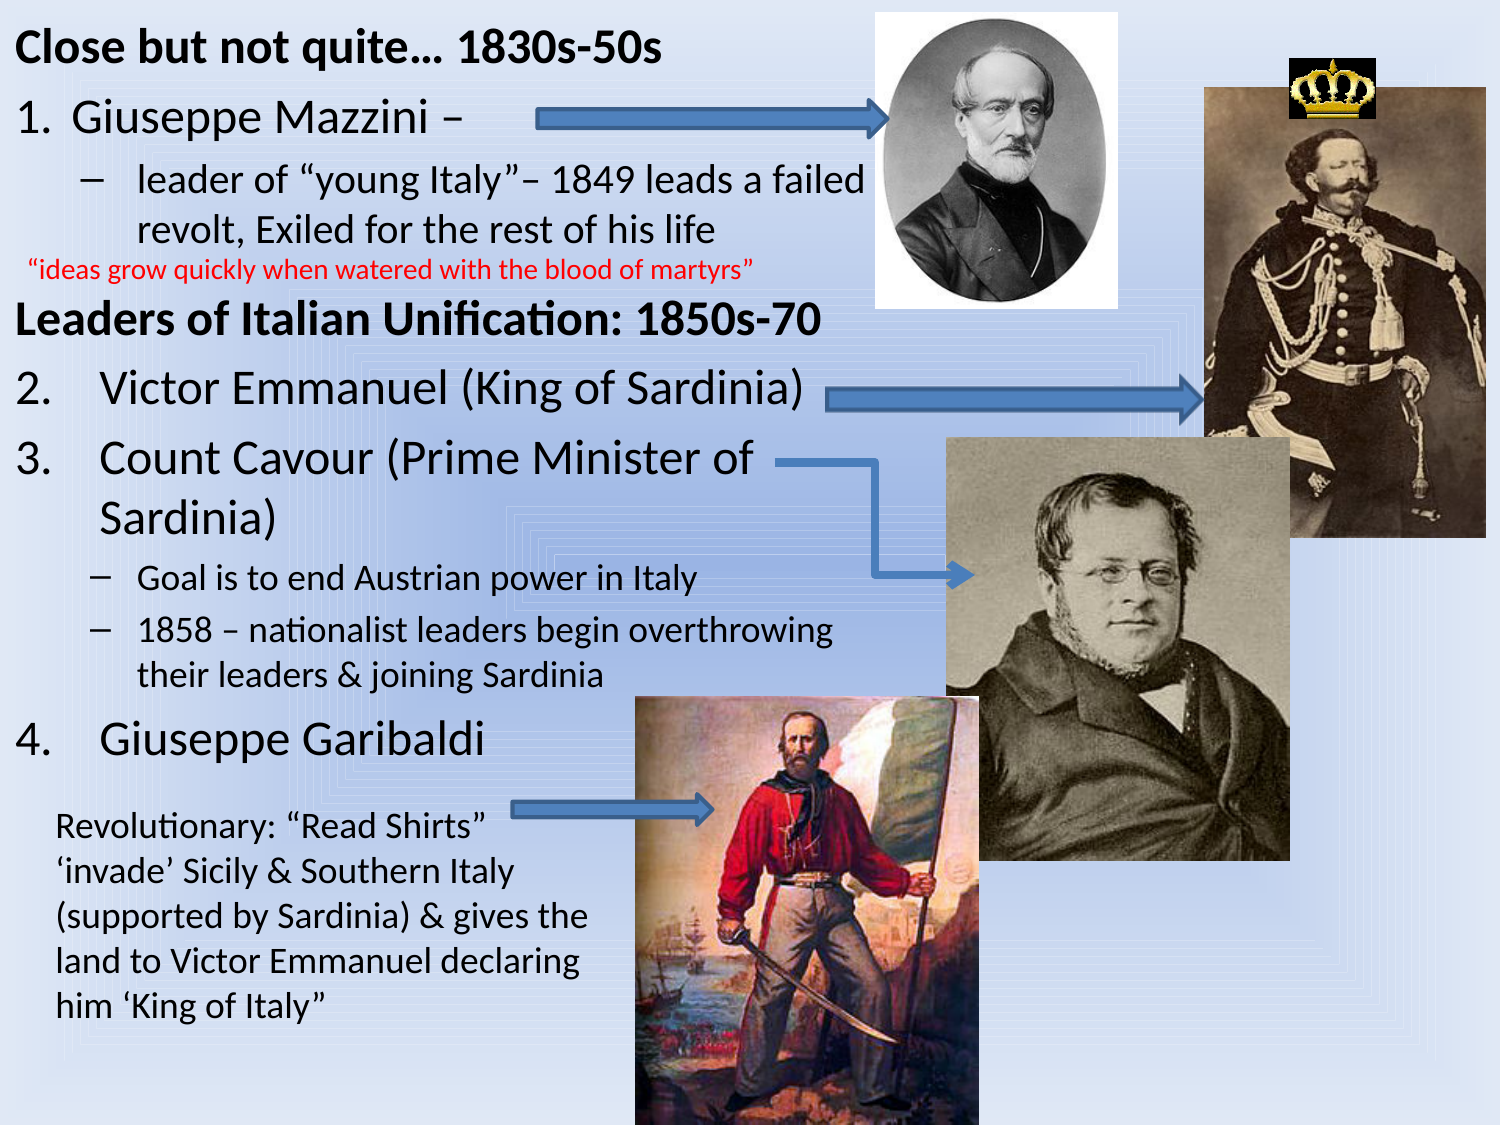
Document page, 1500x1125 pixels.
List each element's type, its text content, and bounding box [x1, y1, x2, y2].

picture [874, 12, 1119, 310]
text_box [510, 799, 629, 820]
text_box Revolutionary: “Read Shirts” ‘invade’ Sicily & Southern Italy (supported by Sardinia) & gives the land to Victor Emmanuel declaring him ‘King of Italy” [40, 794, 629, 1079]
text_box “ideas grow quickly when watered with the blood of martyrs” [11, 243, 770, 294]
picture [634, 58, 1486, 1125]
text_box [535, 98, 869, 140]
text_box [774, 462, 976, 576]
list Close but not quite… 1830s-50s Giuseppe Mazzini – leader of “young Italy”– 1849 leads a failed revolt, Exiled for the rest of his life Leaders of Italian Unification: 1850s-70 Victor Emmanuel (King of Sardinia) Count Cavour (Prime Minister of Sardinia) Goal is to end Austrian power in Italy 1858 – nationalist leaders begin overthrowing their leaders & joining Sardinia Giuseppe Garibaldi [0, 5, 925, 773]
